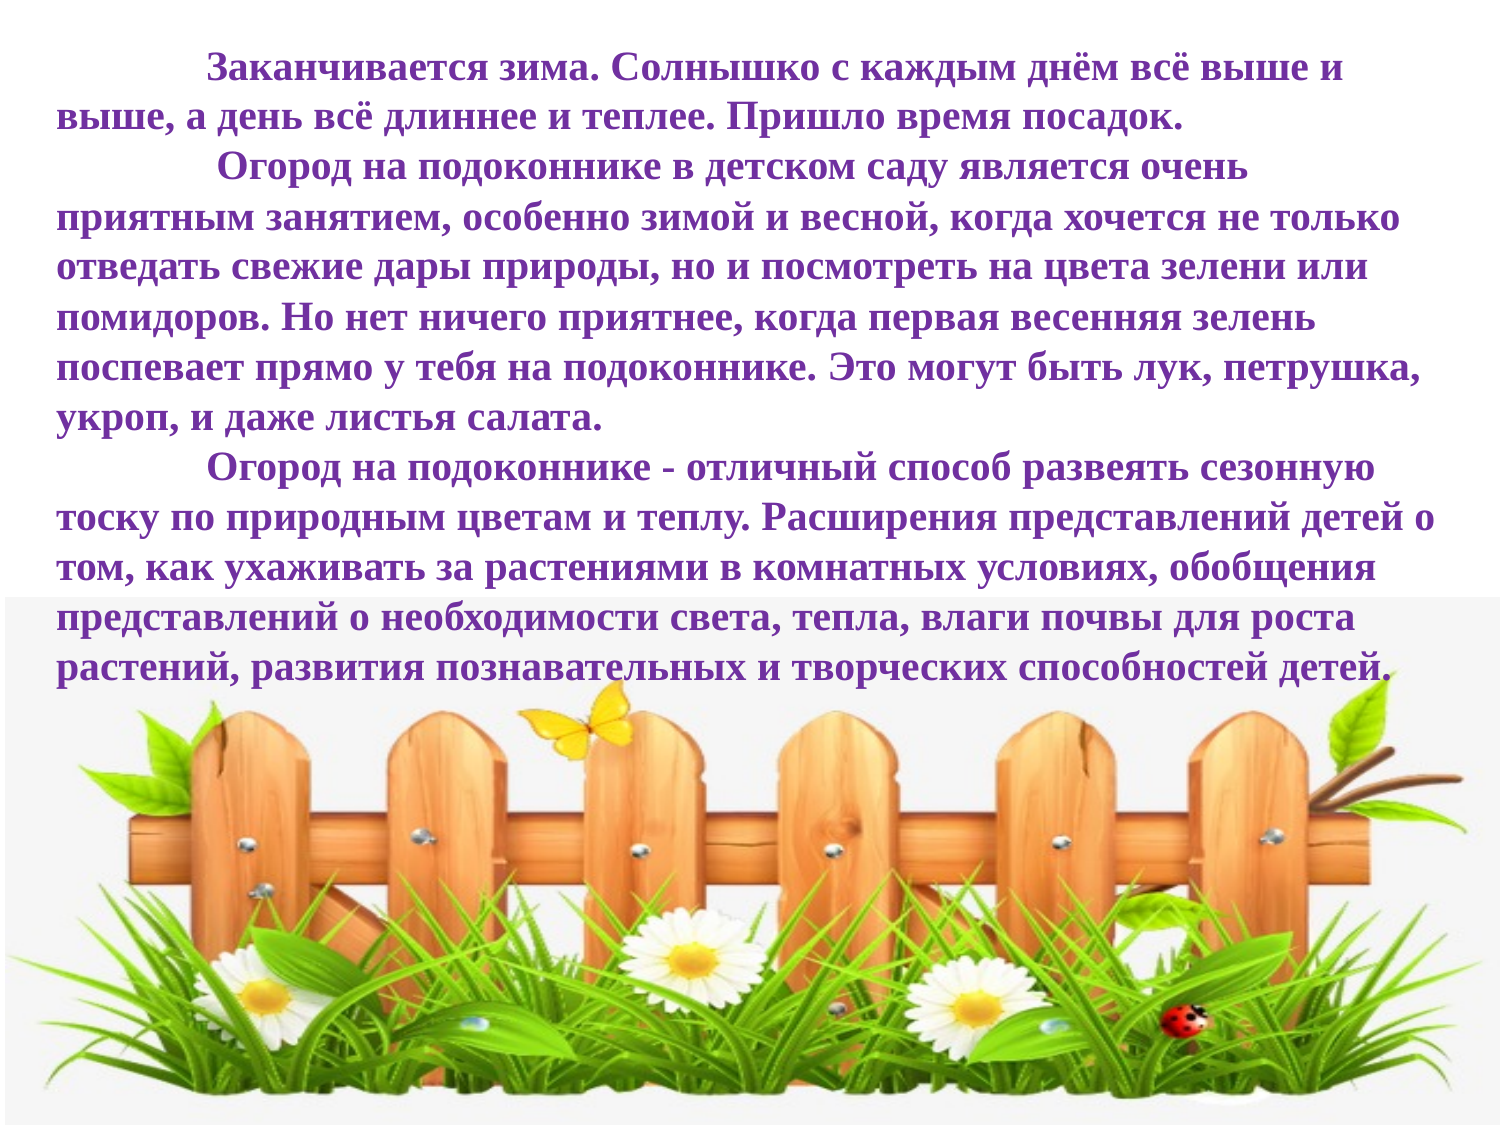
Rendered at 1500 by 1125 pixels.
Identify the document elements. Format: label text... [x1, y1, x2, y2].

picture [5, 597, 1500, 1125]
text_box Заканчивается зима. Солнышко с каждым днём всё выше и выше, а день всё длиннее и теплее. Пришло время посадок. Огород на подоконнике в детском саду является очень приятным занятием, особенно зимой и весной, когда хочется не только отведать свежие дары природы, но и посмотреть на цвета зелени или помидоров. Но нет ничего приятнее, когда первая весенняя зелень поспевает прямо у тебя на подоконнике. Это могут быть лук, петрушка, укроп, и даже листья салата. Огород на подоконнике - отличный способ развеять сезонную тоску по природным цветам и теплу. Расширения представлений детей о том, как ухаживать за растениями в комнатных условиях, обобщения представлений о необходимости света, тепла, влаги почвы для роста растений, развития познавательных и творческих способностей детей. [41, 30, 1471, 596]
